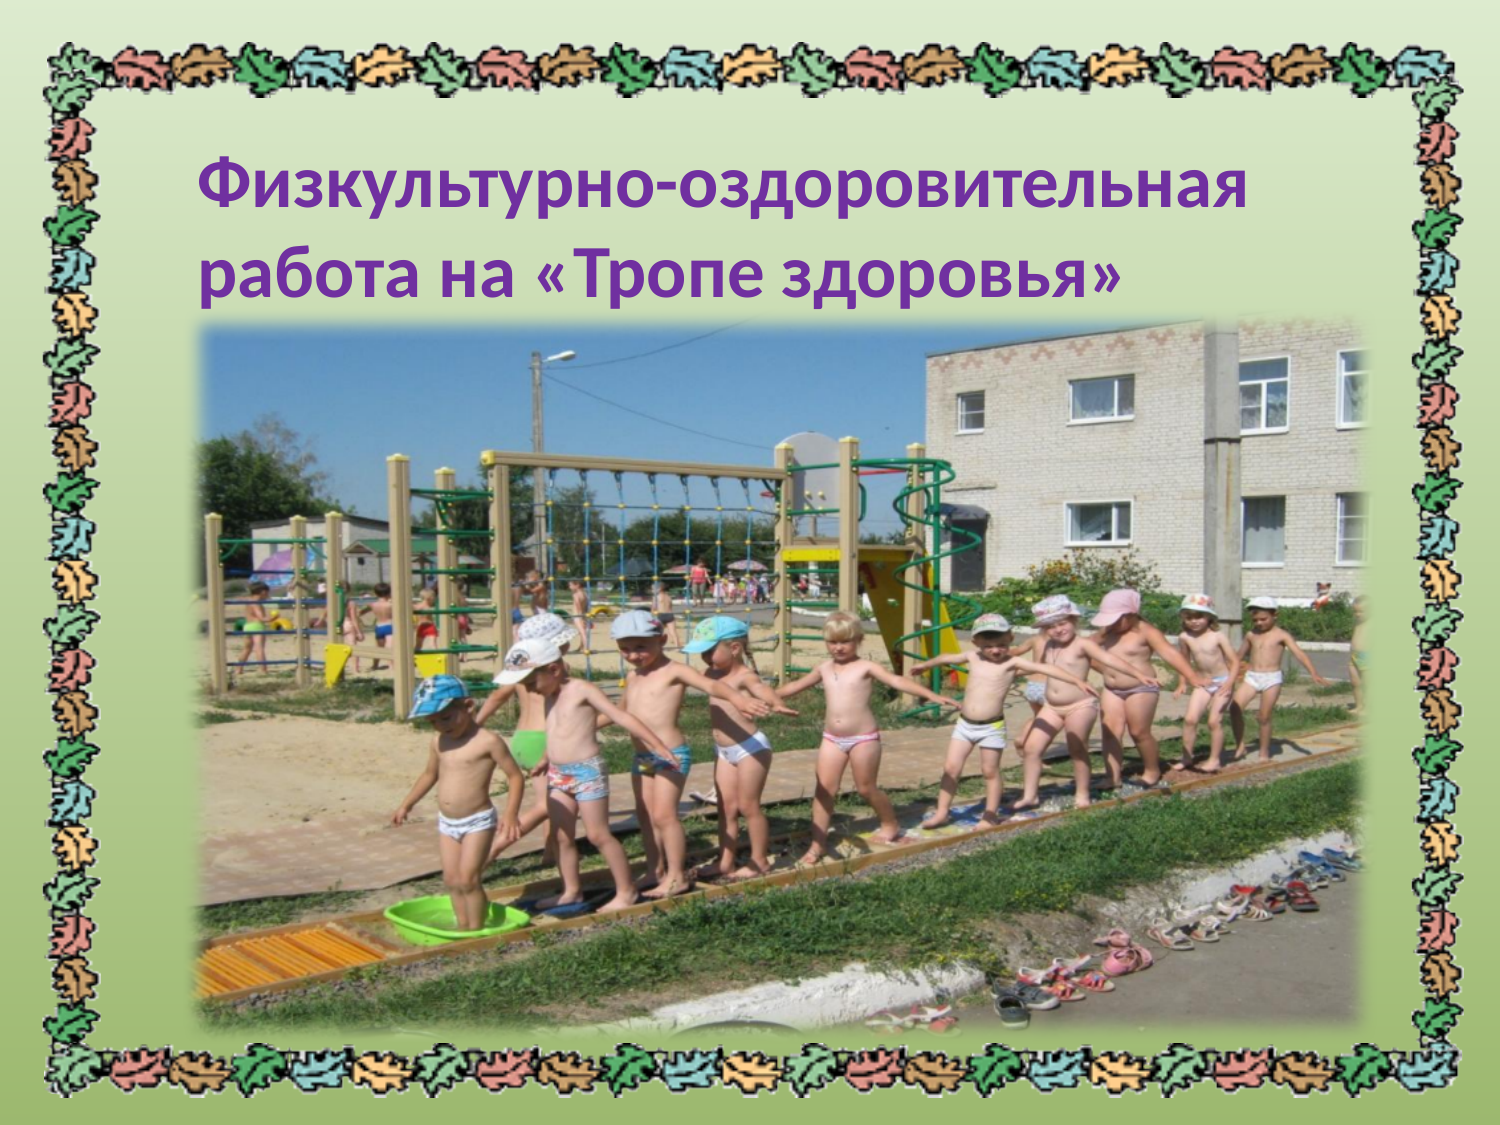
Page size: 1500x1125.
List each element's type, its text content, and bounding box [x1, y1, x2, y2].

text_box Физкультурно-оздоровительная работа на «Тропе здоровья» [182, 125, 1376, 308]
picture [0, 42, 1500, 1098]
